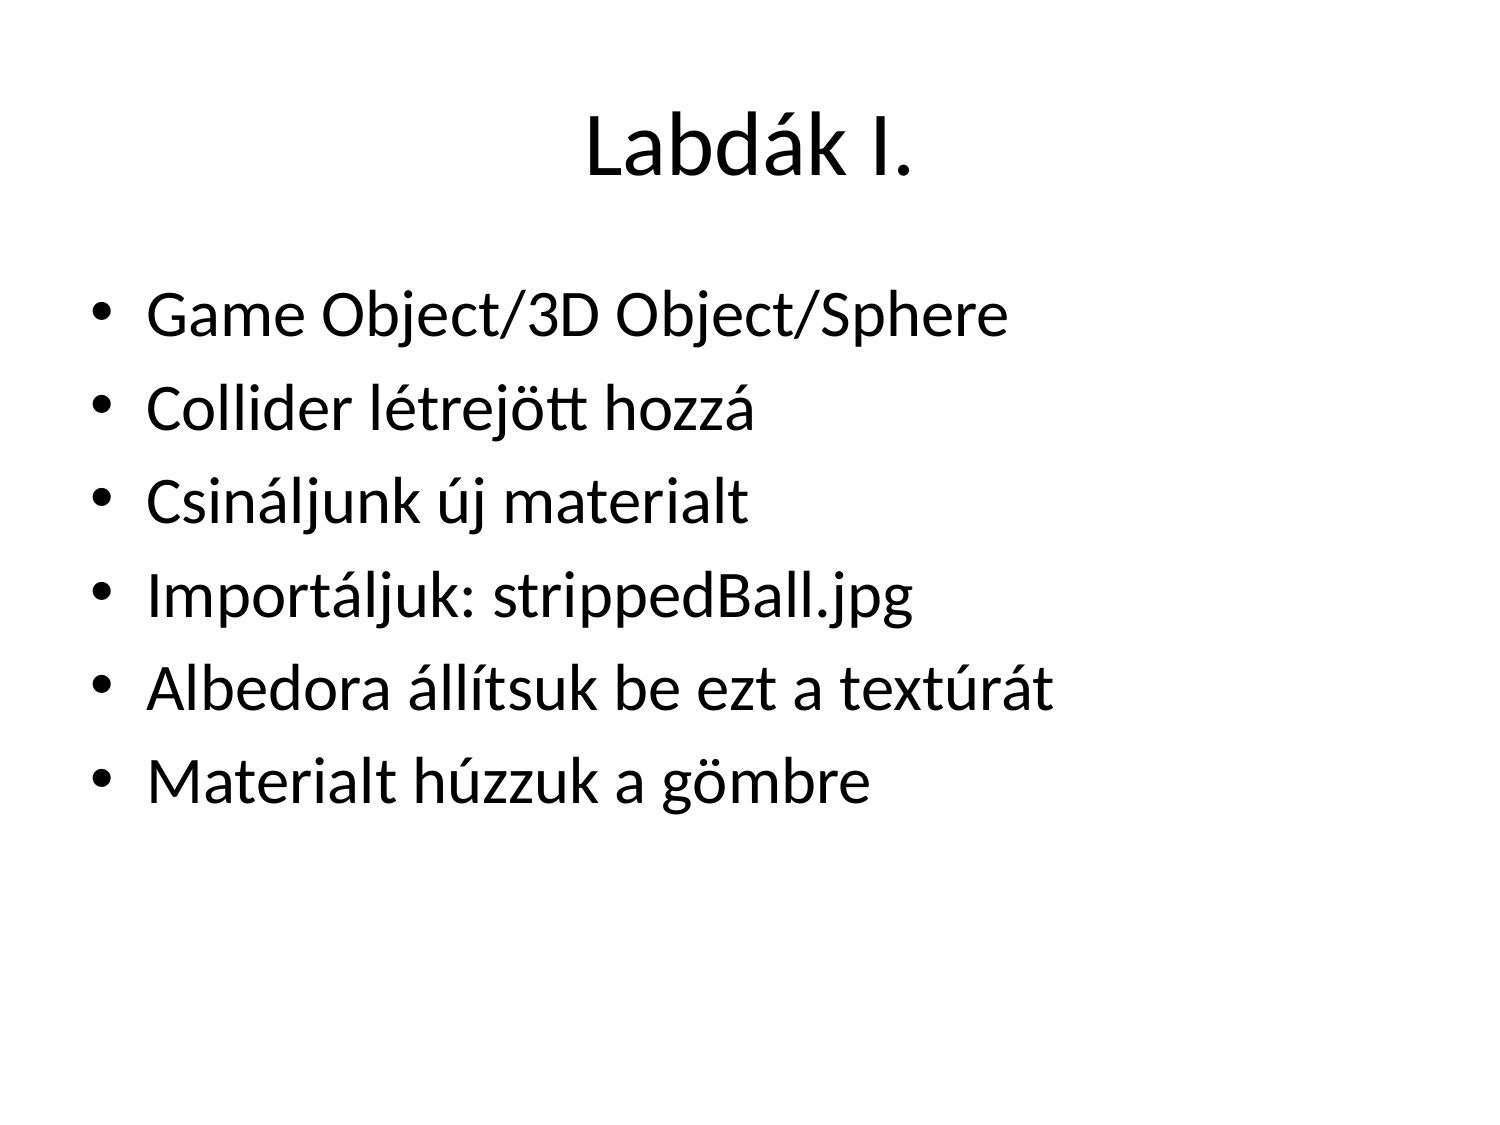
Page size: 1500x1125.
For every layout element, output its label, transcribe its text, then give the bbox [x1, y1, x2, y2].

list Game Object/3D Object/Sphere Collider létrejött hozzá Csináljunk új materialt Importáljuk: strippedBall.jpg Albedora állítsuk be ezt a textúrát Materialt húzzuk a gömbre [75, 262, 1425, 1005]
title Labdák I. [75, 45, 1425, 233]
